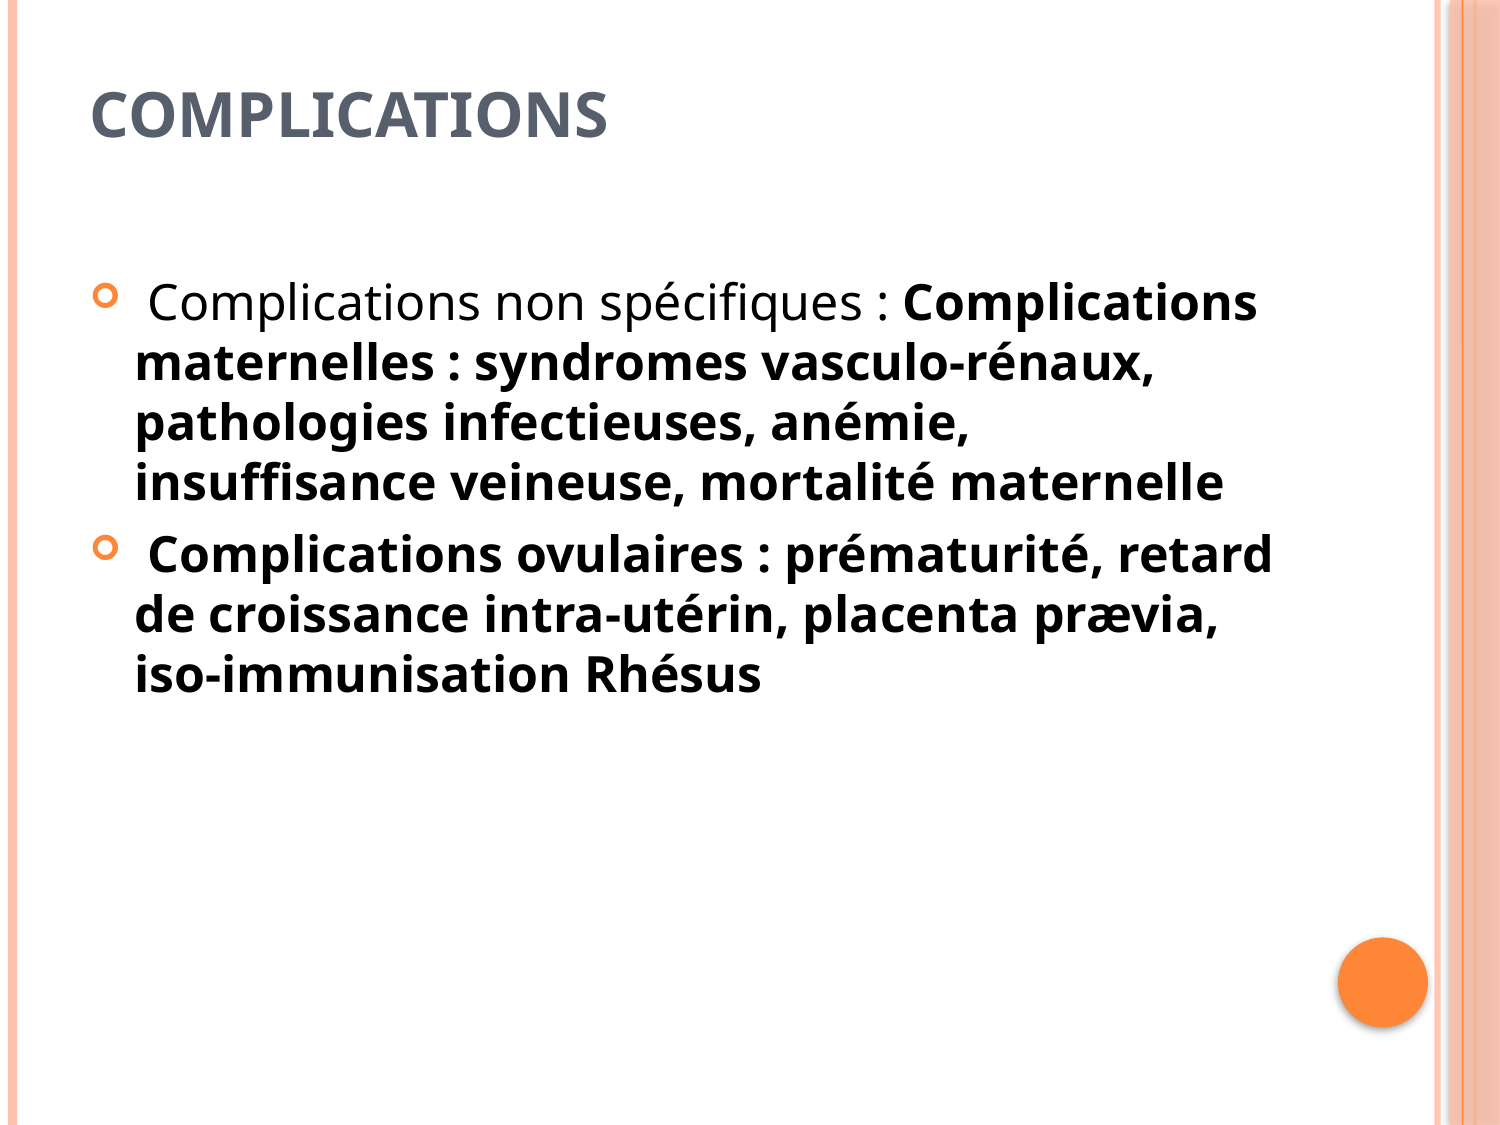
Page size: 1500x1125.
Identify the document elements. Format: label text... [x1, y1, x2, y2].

list Complications non spécifiques : Complications maternelles : syndromes vasculo-rénaux, pathologies infectieuses, anémie, insuffisance veineuse, mortalité maternelle Complications ovulaires : prématurité, retard de croissance intra-utérin, placenta prævia, iso-immunisation Rhésus [75, 262, 1300, 1062]
title Complications [75, 45, 1300, 233]
